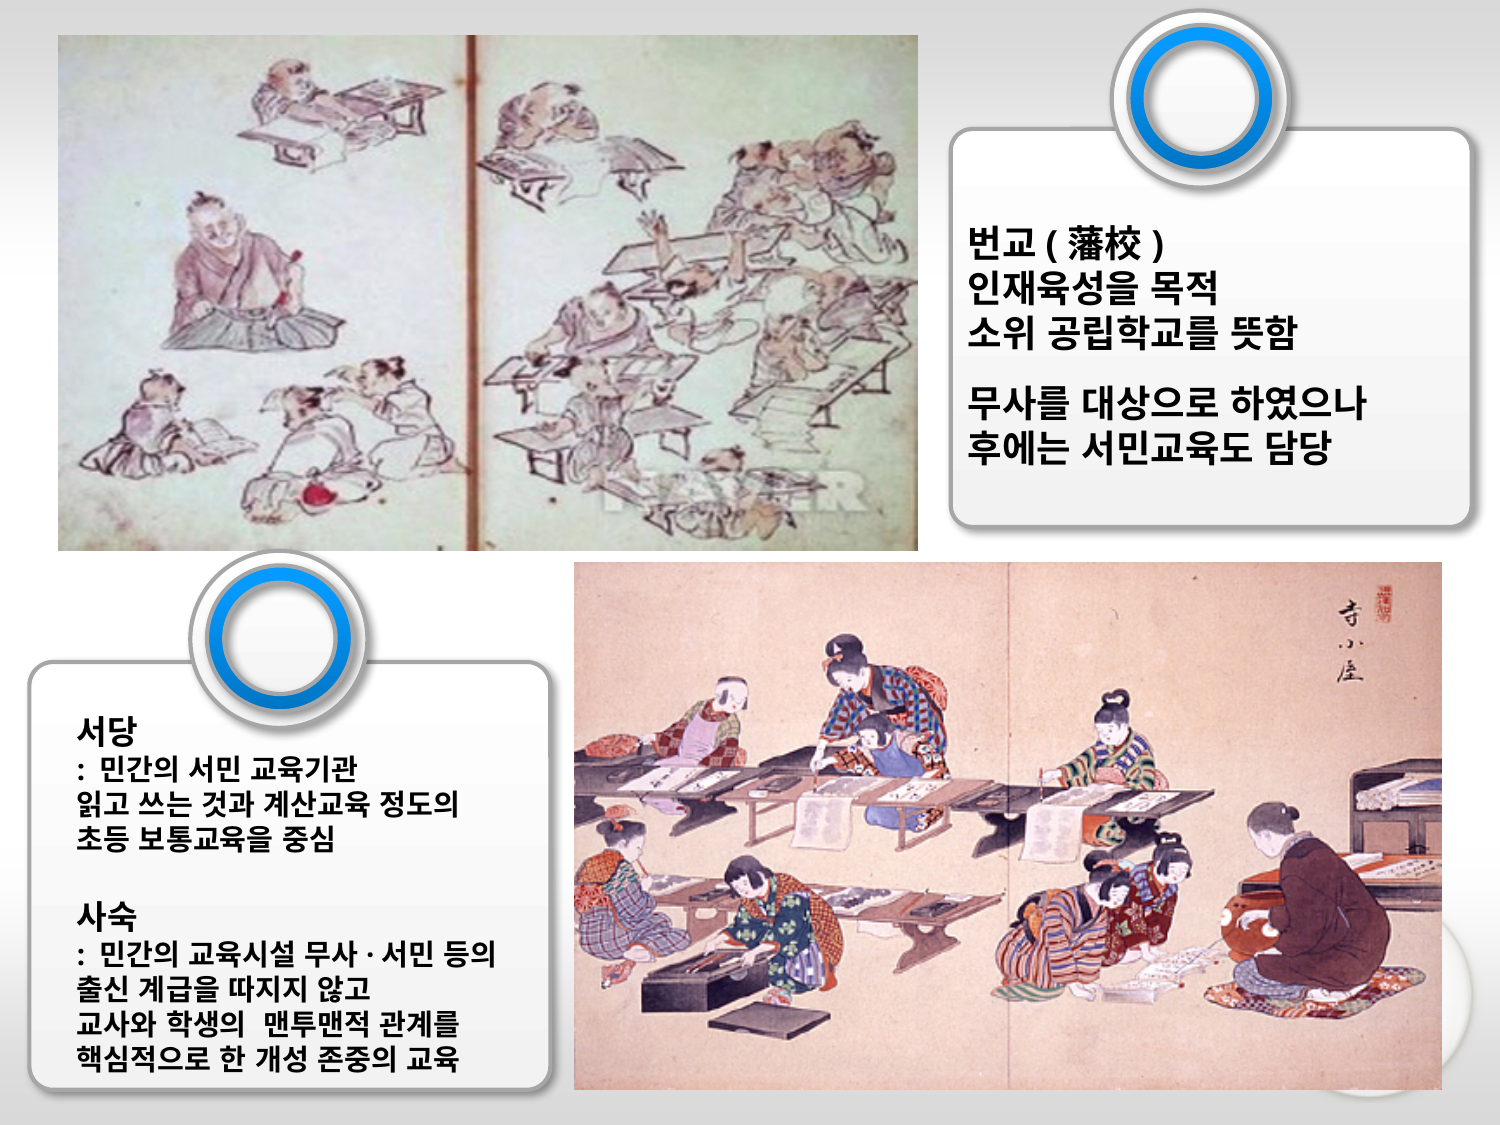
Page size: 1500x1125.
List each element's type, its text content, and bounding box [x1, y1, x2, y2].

text_box 서당 : 민간의 서민 교육기관 읽고 쓰는 것과 계산교육 정도의 초등 보통교육을 중심 사숙 : 민간의 교육시설 무사·서민 등의 출신 계급을 따지지 않고 교사와 학생의 맨투맨적 관계를 핵심적으로 한 개성 존중의 교육 [62, 704, 568, 1084]
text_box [1111, 10, 1290, 188]
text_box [190, 550, 368, 729]
text_box 번교(藩校) 인재육성을 목적 소위 공립학교를 뜻함 무사를 대상으로 하였으나 후에는 서민교육도 담당 [952, 212, 1500, 477]
text_box [27, 659, 546, 1092]
text_box [372, 659, 553, 704]
text_box [948, 126, 1474, 530]
picture [0, 0, 1500, 1125]
